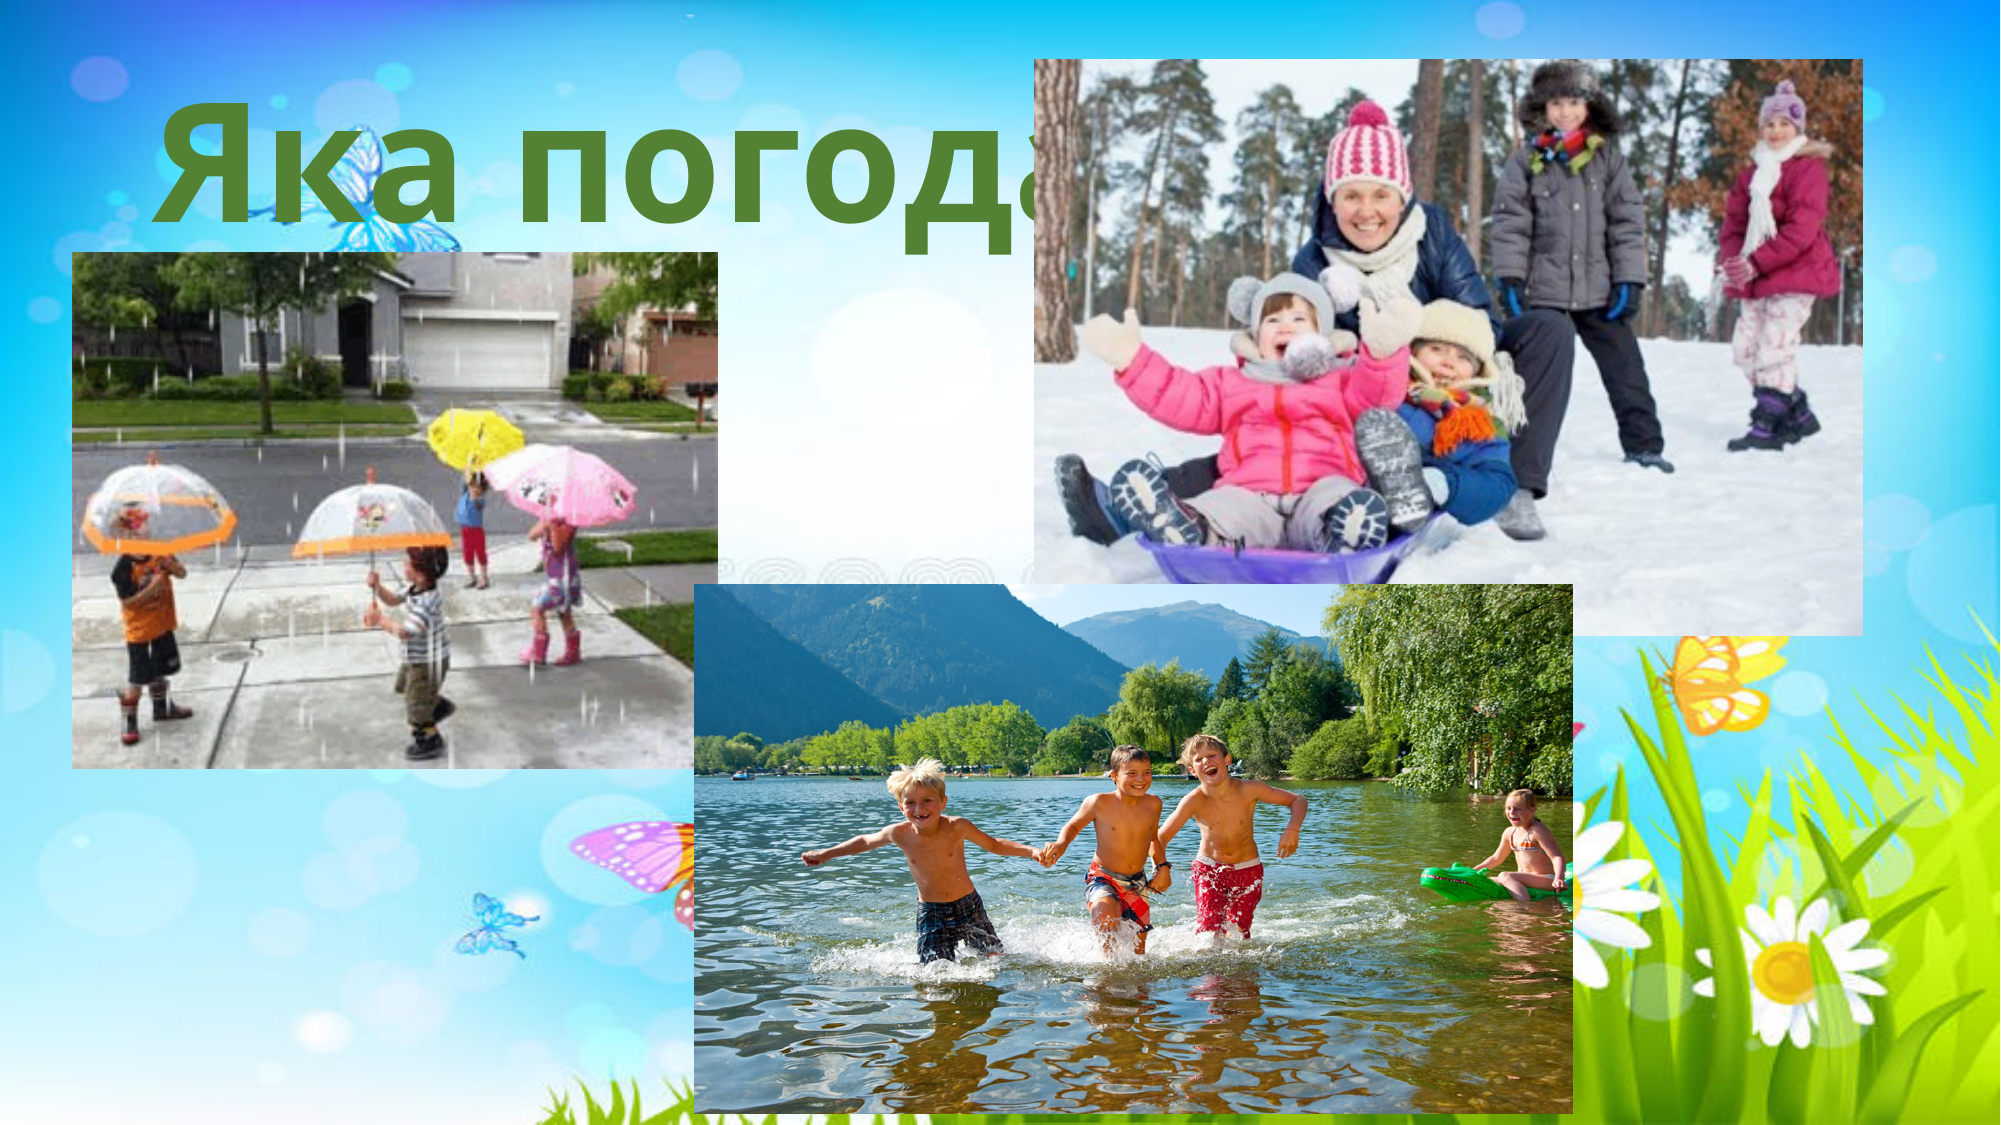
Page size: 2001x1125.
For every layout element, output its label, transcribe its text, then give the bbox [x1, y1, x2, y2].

picture [0, 0, 2001, 1125]
title Яка погода? [137, 59, 1034, 278]
